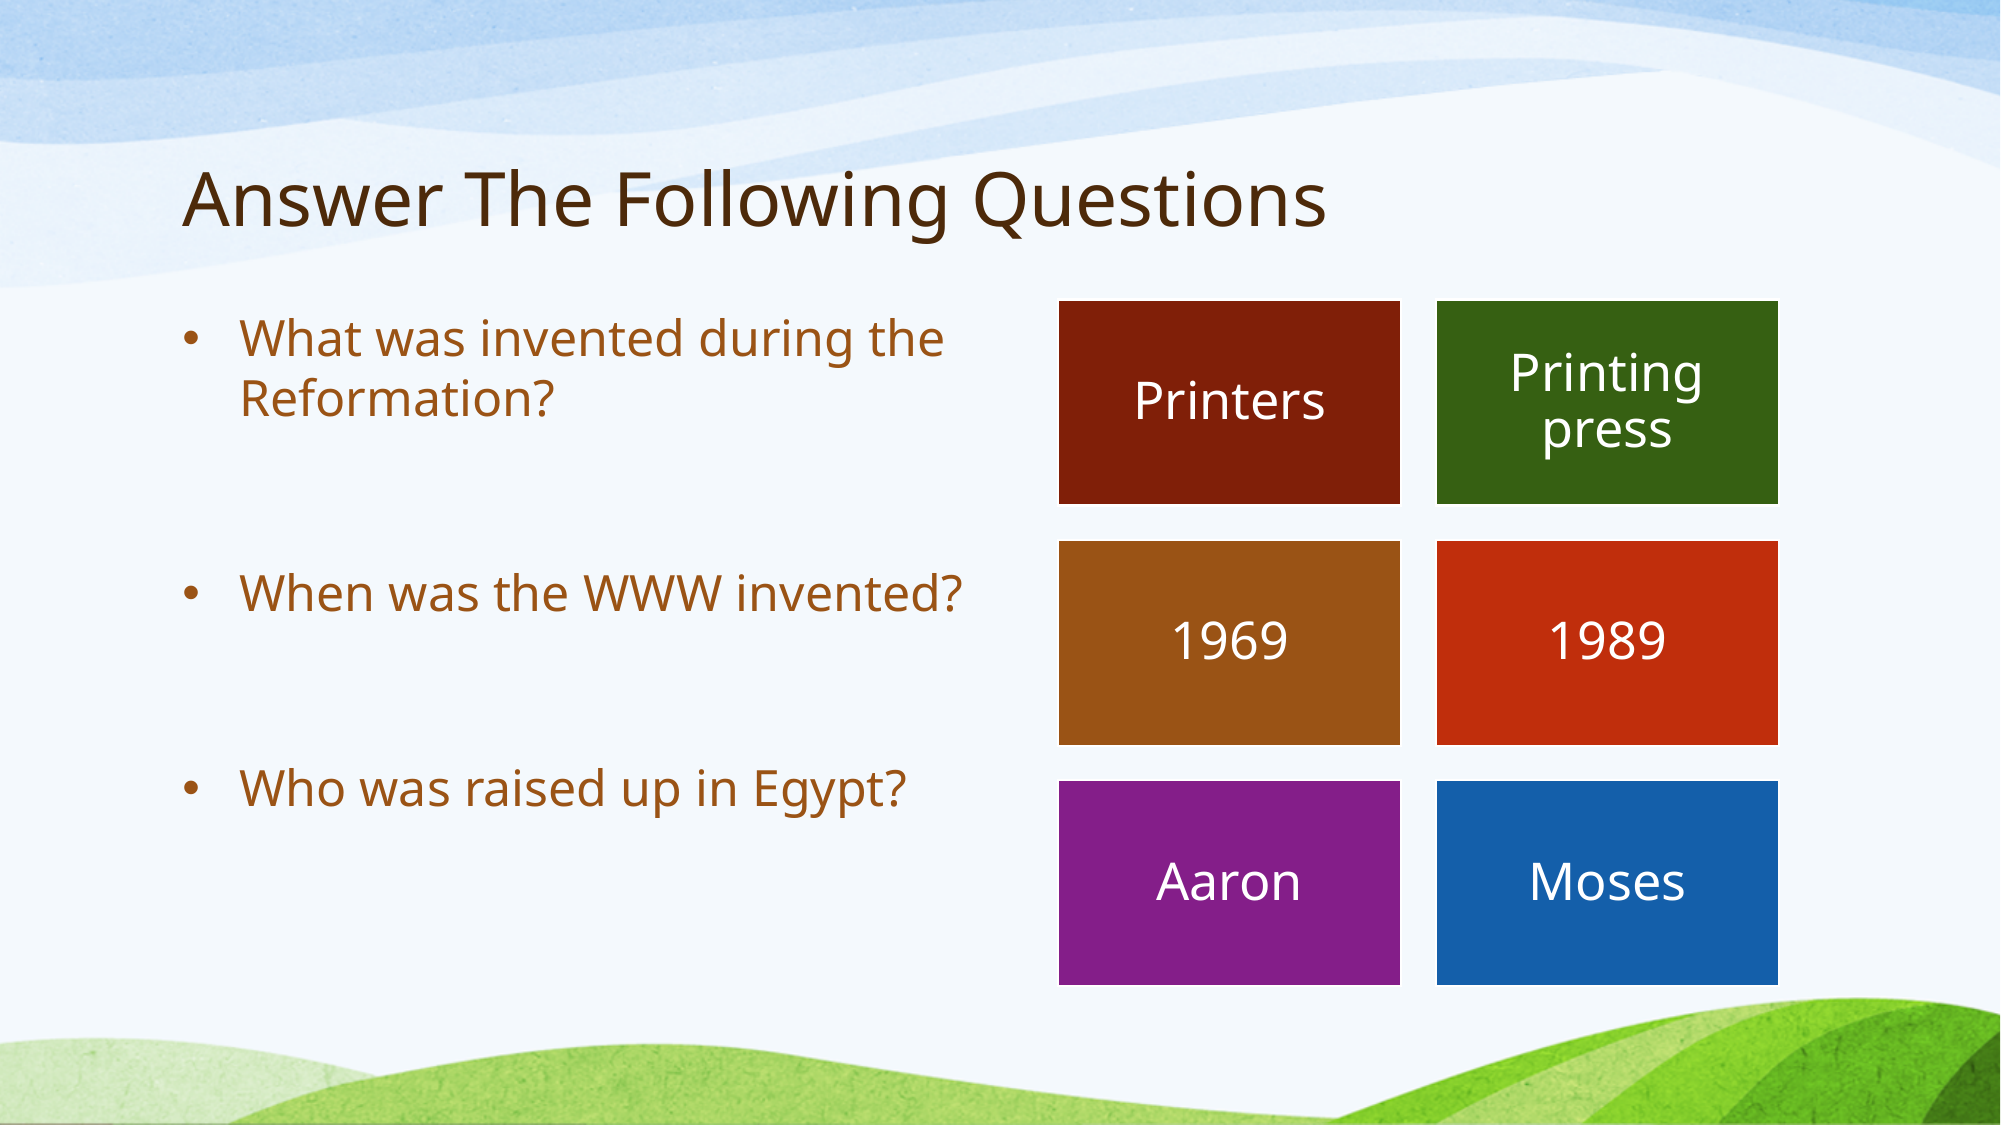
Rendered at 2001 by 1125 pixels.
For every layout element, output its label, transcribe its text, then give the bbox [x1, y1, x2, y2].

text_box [1057, 299, 1780, 987]
list What was invented during the Reformation? When was the WWW invented? Who was raised up in Egypt? [174, 298, 988, 987]
picture [0, 0, 2001, 1125]
title Answer The Following Questions [174, 49, 1826, 251]
